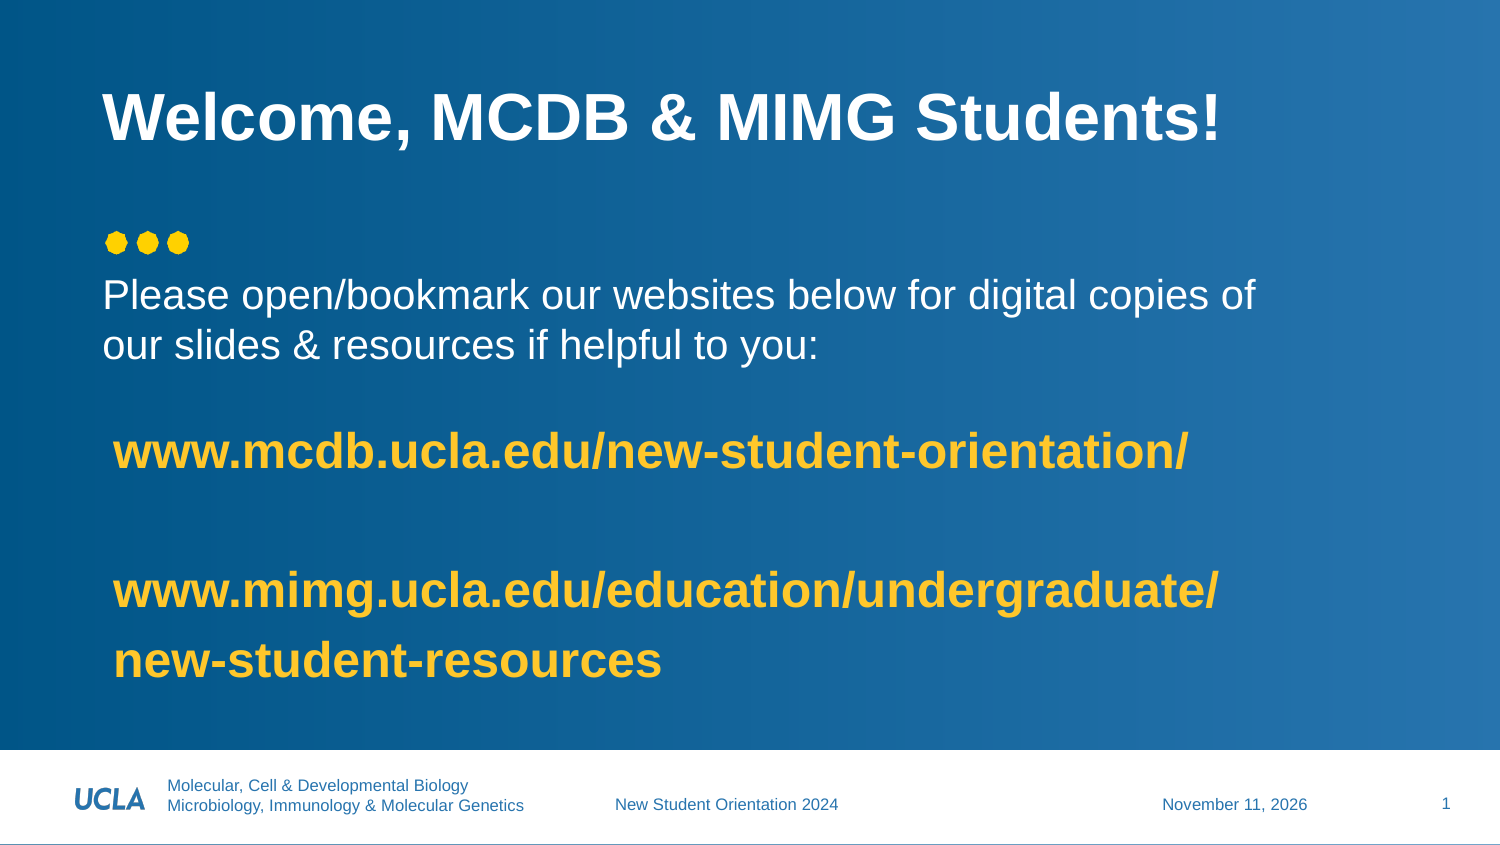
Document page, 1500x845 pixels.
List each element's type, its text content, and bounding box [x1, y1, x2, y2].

title Welcome, MCDB & MIMG Students! [87, 75, 1401, 221]
picture [105, 230, 189, 255]
list www.mcdb.ucla.edu/new-student-orientation/ www.mimg.ucla.edu/education/undergraduate/ new-student-resources [38, 425, 1450, 694]
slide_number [1097, 791, 1323, 816]
picture [75, 787, 145, 810]
slide_number 1 [1334, 791, 1466, 815]
text_box Please open/bookmark our websites below for digital copies of our slides & resources if helpful to you: [87, 260, 1335, 376]
